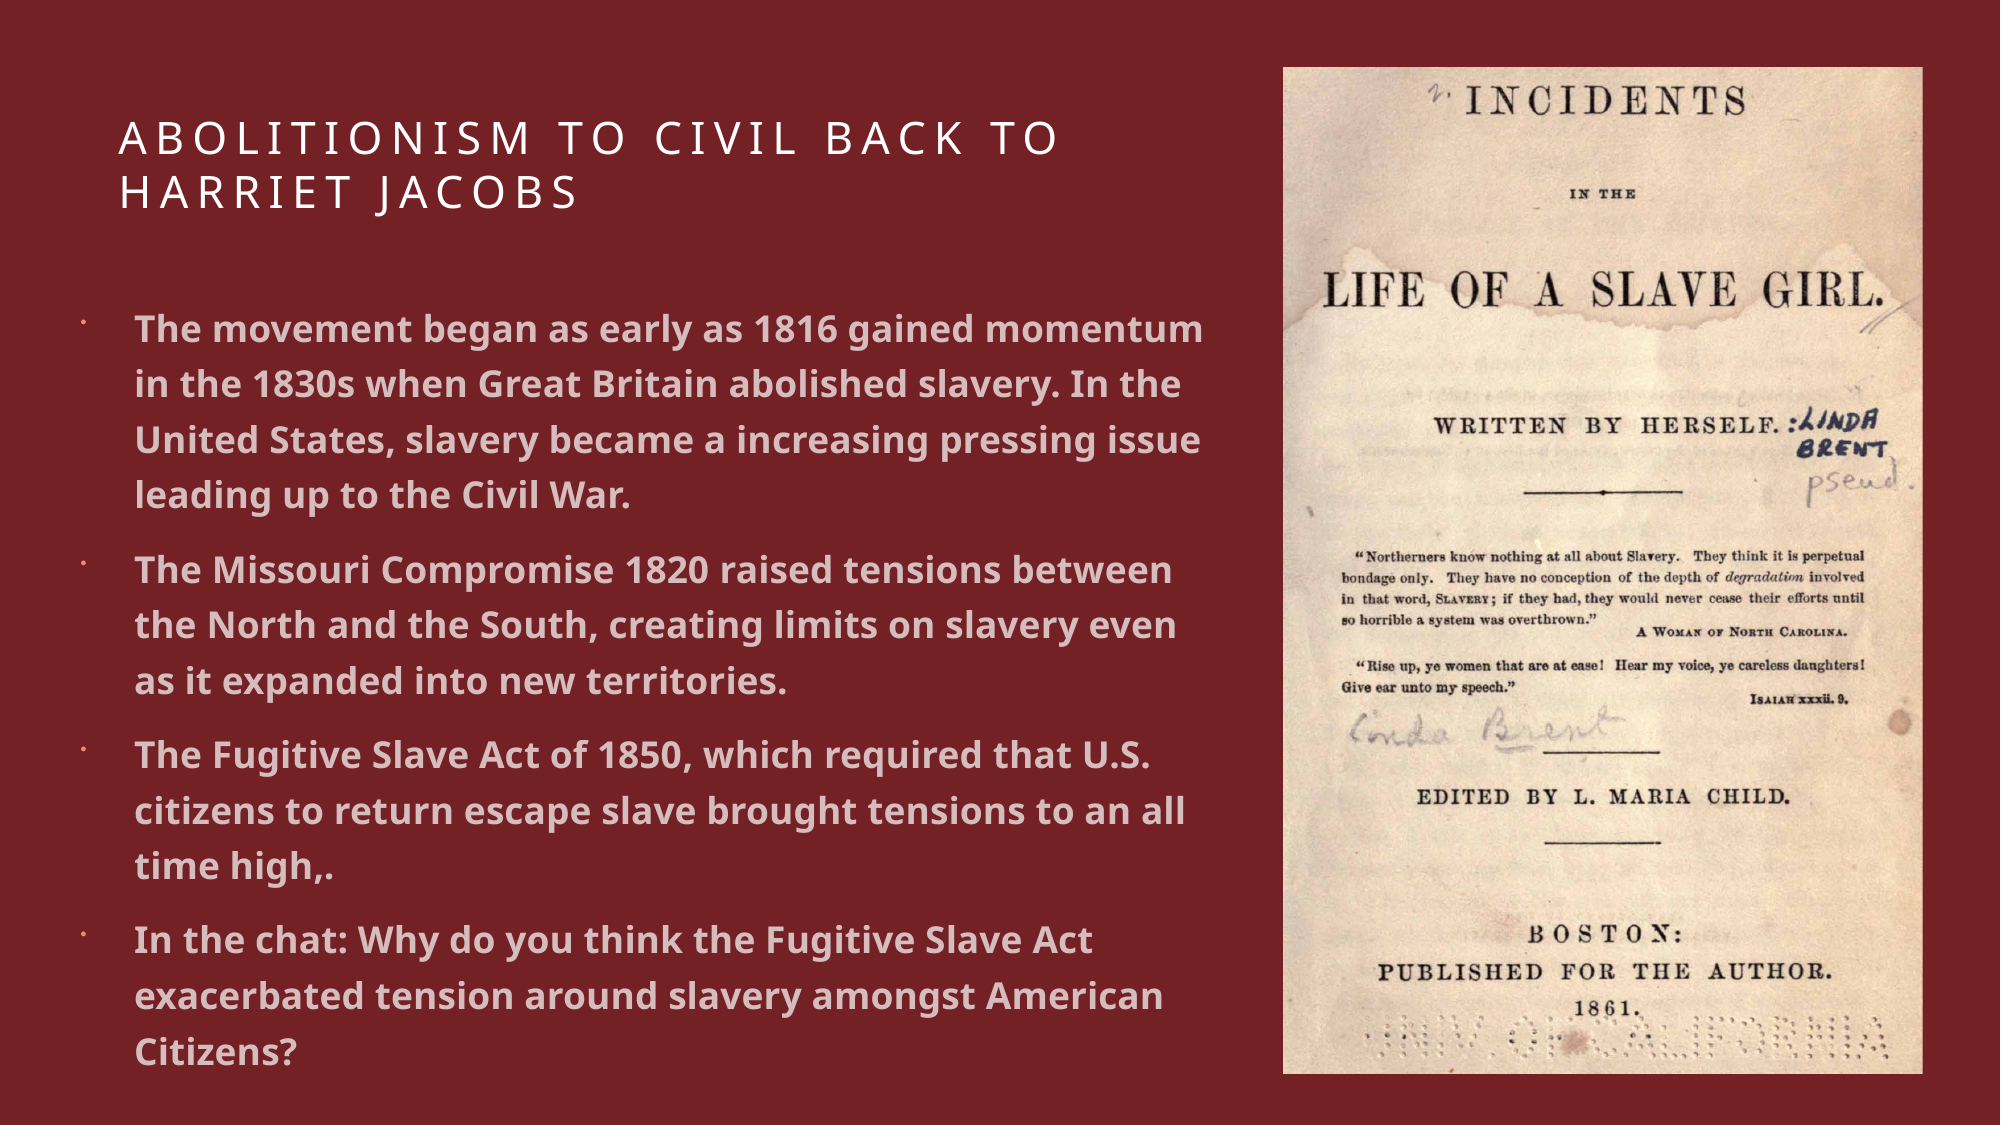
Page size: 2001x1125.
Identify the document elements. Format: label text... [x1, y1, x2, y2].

picture [1282, 67, 1923, 1074]
title Abolitionism to Civil Back to Harriet Jacobs [118, 109, 1282, 218]
list The movement began as early as 1816 gained momentum in the 1830s when Great Britain abolished slavery. In the United States, slavery became a increasing pressing issue leading up to the Civil War. The Missouri Compromise 1820 raised tensions between the North and the South, creating limits on slavery even as it expanded into new territories. The Fugitive Slave Act of 1850, which required that U.S. citizens to return escape slave brought tensions to an all time high,. In the chat: Why do you think the Fugitive Slave Act exacerbated tension around slavery amongst American Citizens? [77, 293, 1219, 1074]
